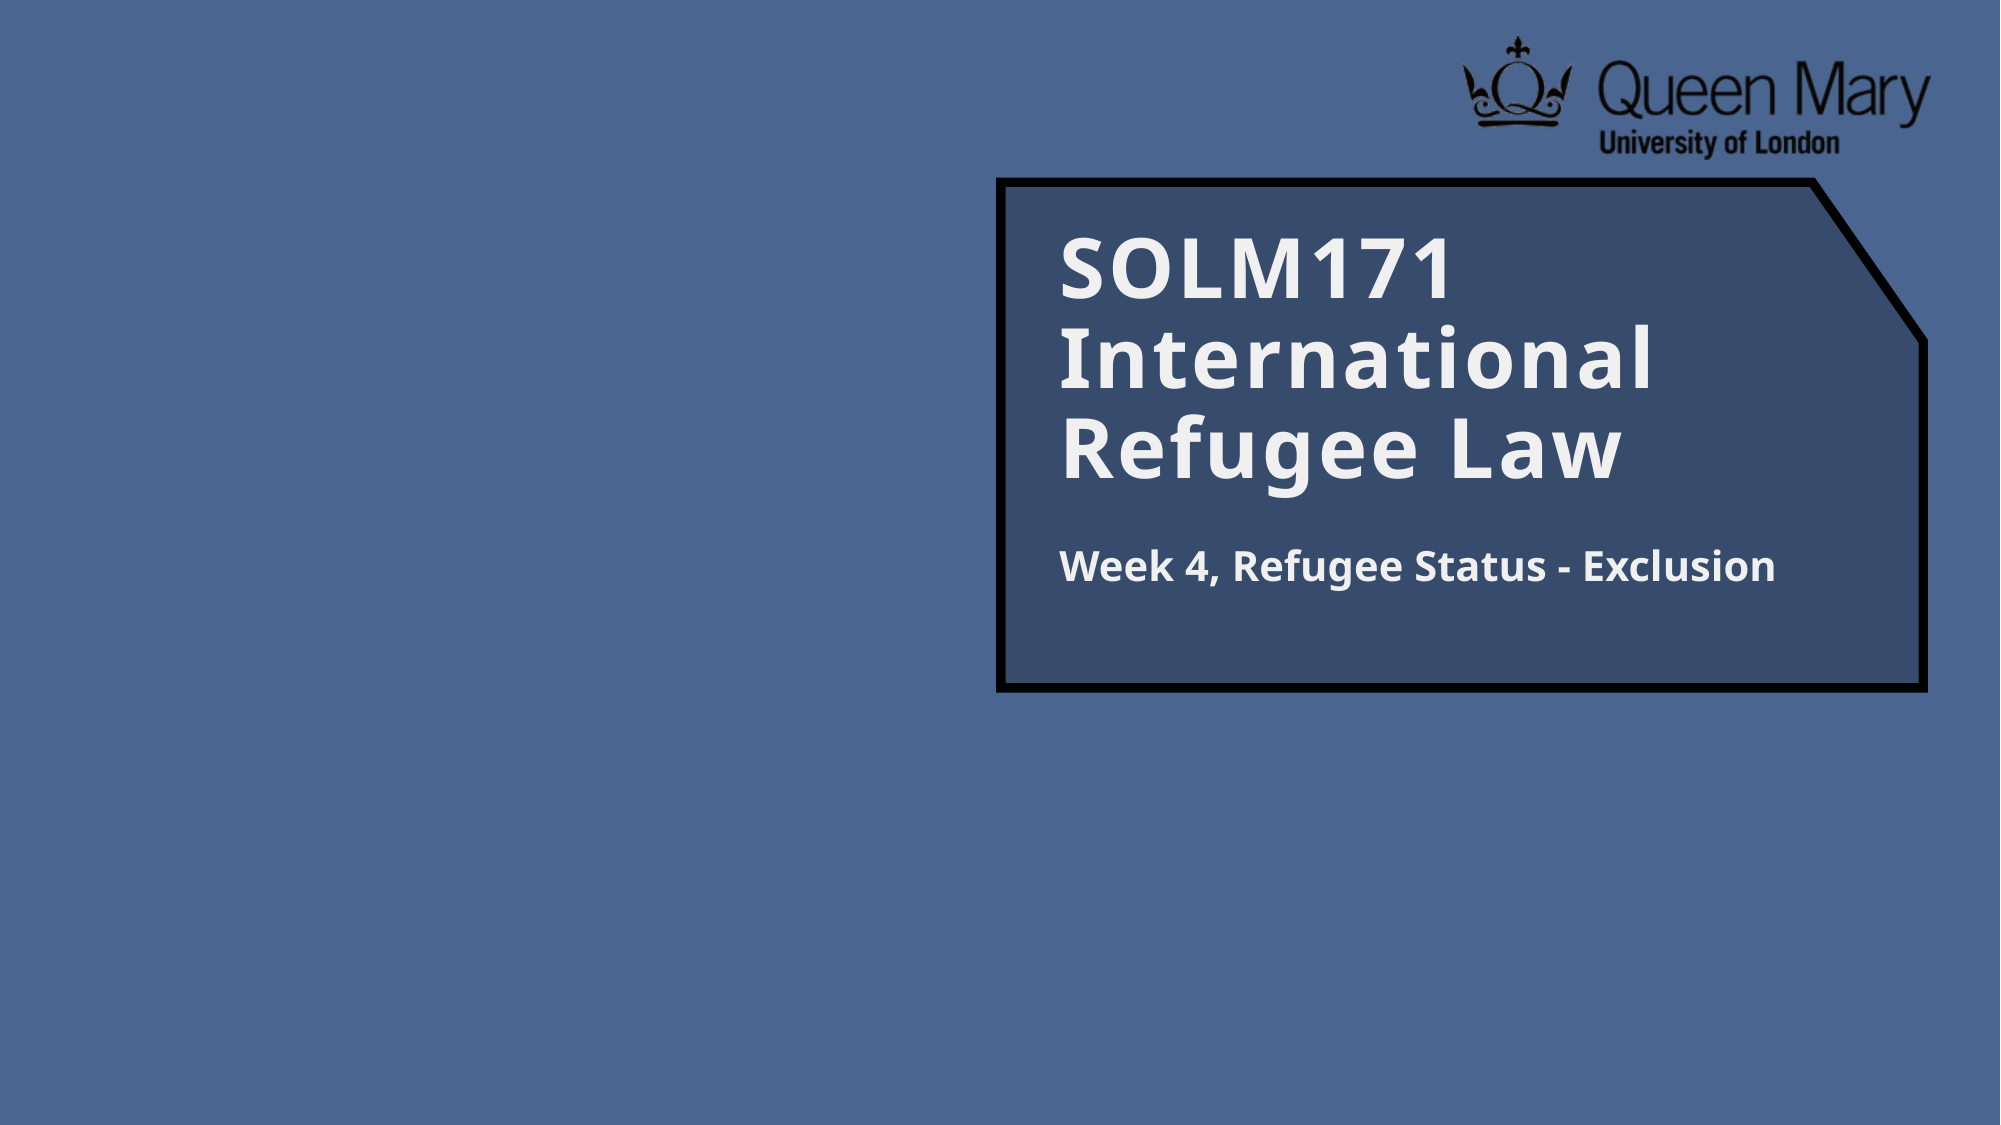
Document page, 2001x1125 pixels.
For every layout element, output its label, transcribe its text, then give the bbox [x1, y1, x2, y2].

picture [1462, 34, 1931, 160]
subtitle Week 4, Refugee Status - Exclusion [1044, 538, 1845, 654]
title SOLM171 International Refugee Law [1044, 281, 1740, 504]
